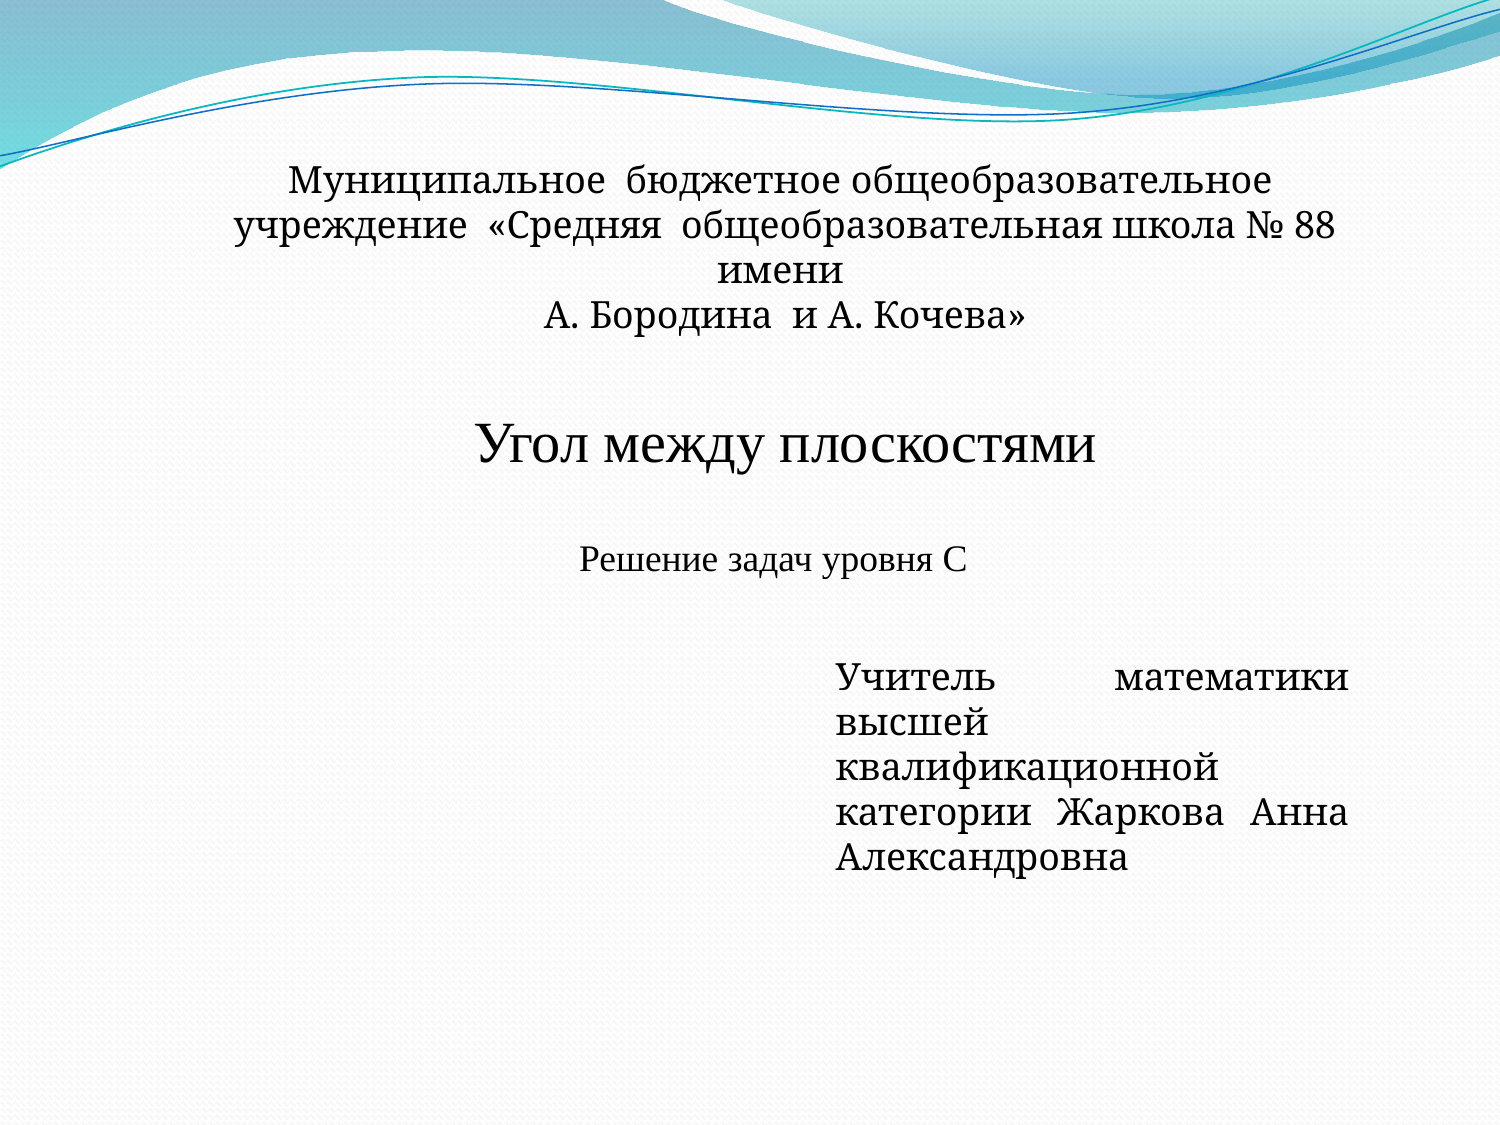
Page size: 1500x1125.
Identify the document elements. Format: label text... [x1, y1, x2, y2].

text_box Муниципальное бюджетное общеобразовательное учреждение «Средняя общеобразовательная школа № 88 имени А. Бородина и А. Кочева» [182, 148, 1388, 344]
text_box Угол между плоскостями [289, 397, 1282, 482]
text_box Решение задач уровня С [265, 527, 1282, 587]
text_box Учитель математики высшей квалификационной категории Жаркова Анна Александровна [820, 645, 1365, 885]
